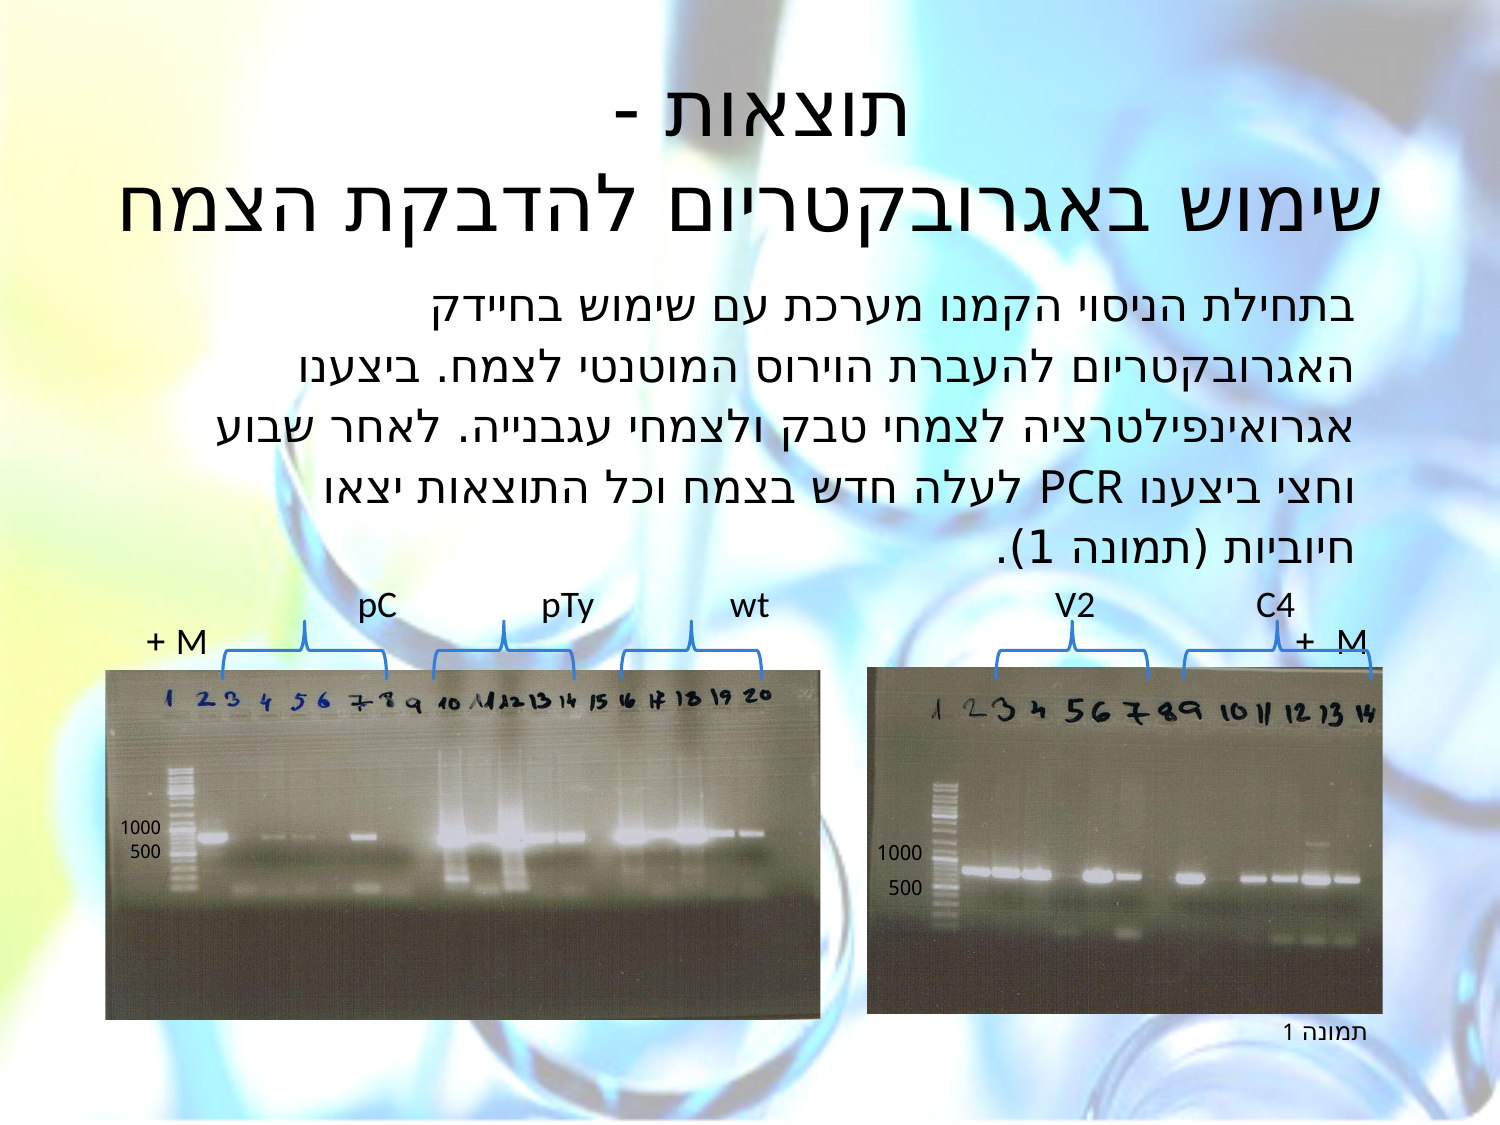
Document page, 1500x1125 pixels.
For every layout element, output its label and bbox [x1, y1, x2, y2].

picture [0, 0, 1500, 1125]
list [866, 667, 1383, 1014]
